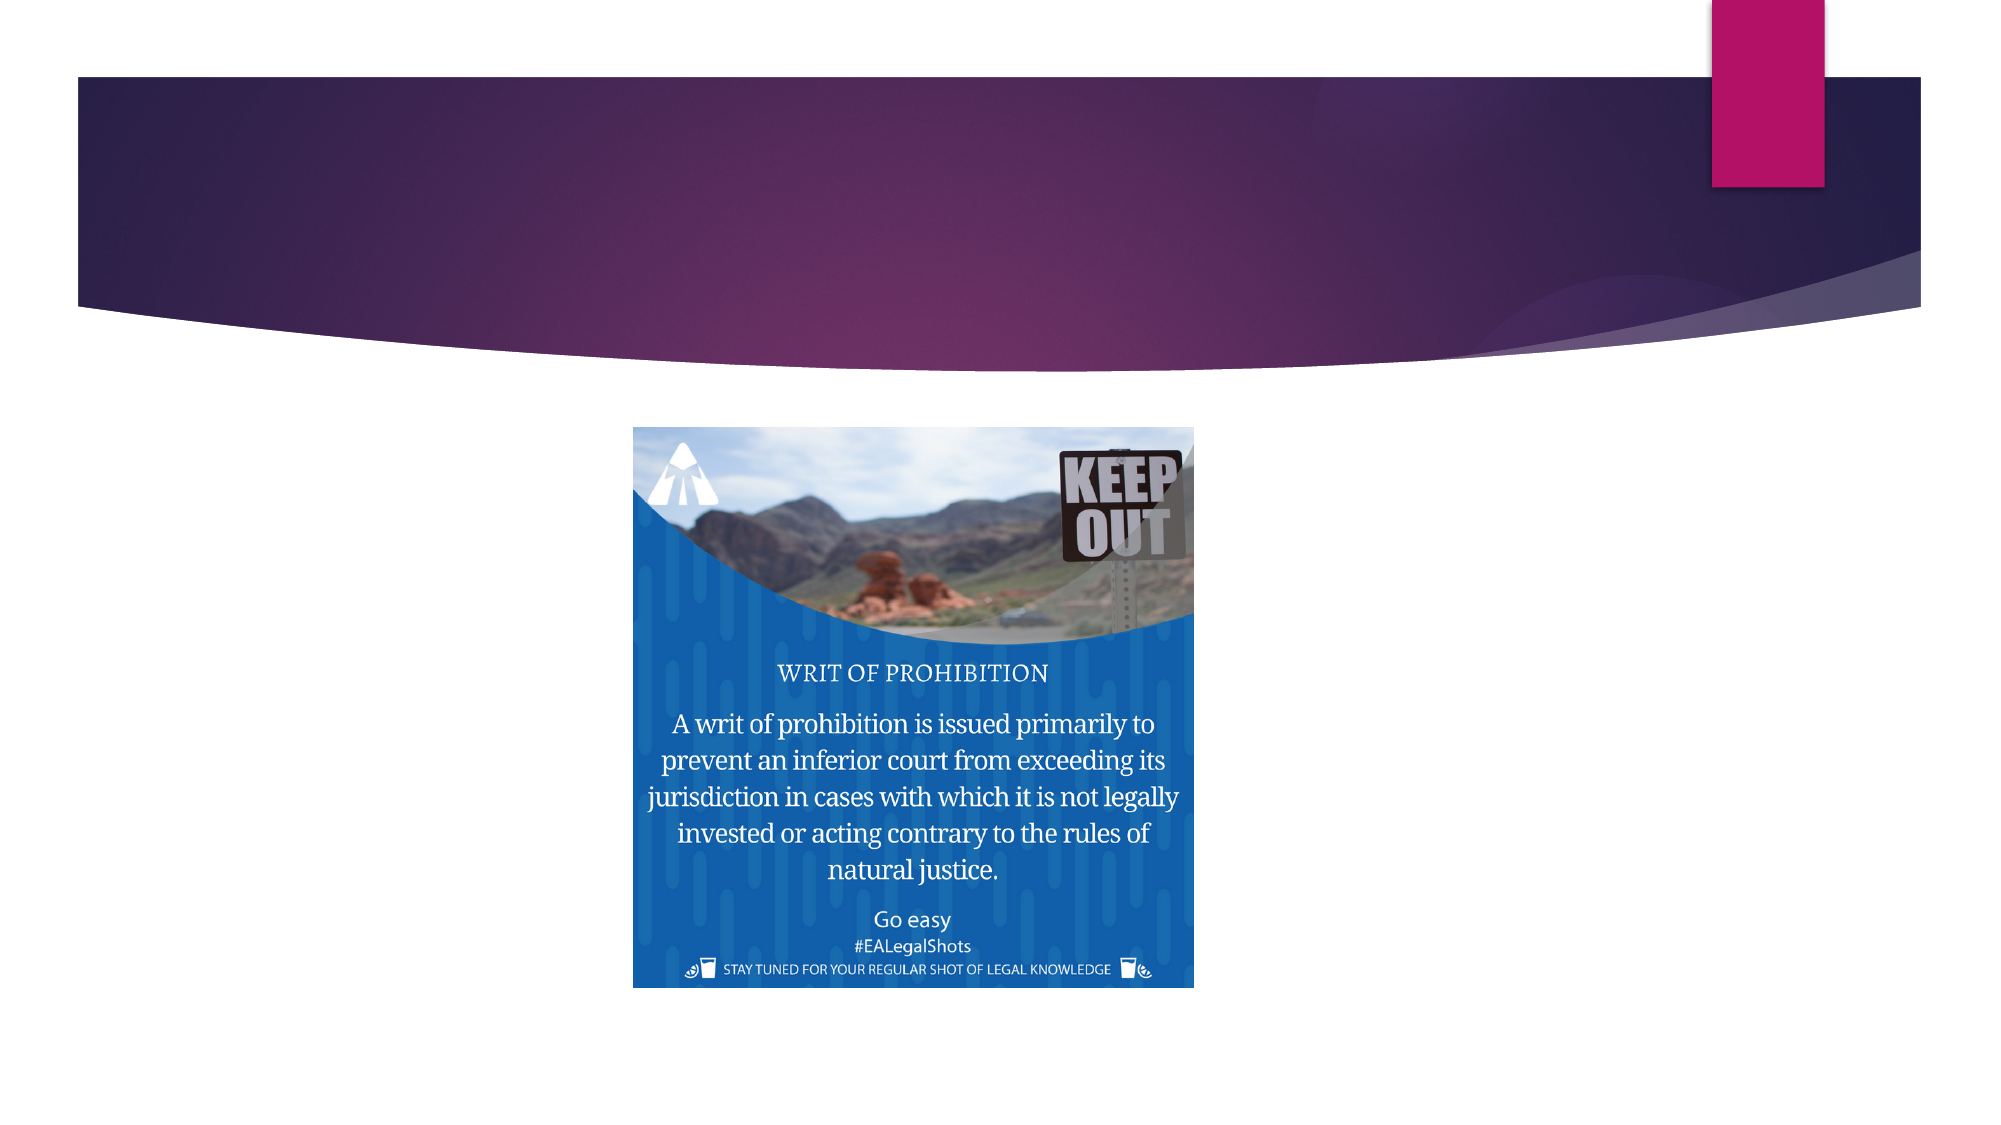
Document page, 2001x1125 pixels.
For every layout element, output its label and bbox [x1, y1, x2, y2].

picture [632, 426, 1194, 988]
picture [79, 78, 1920, 371]
